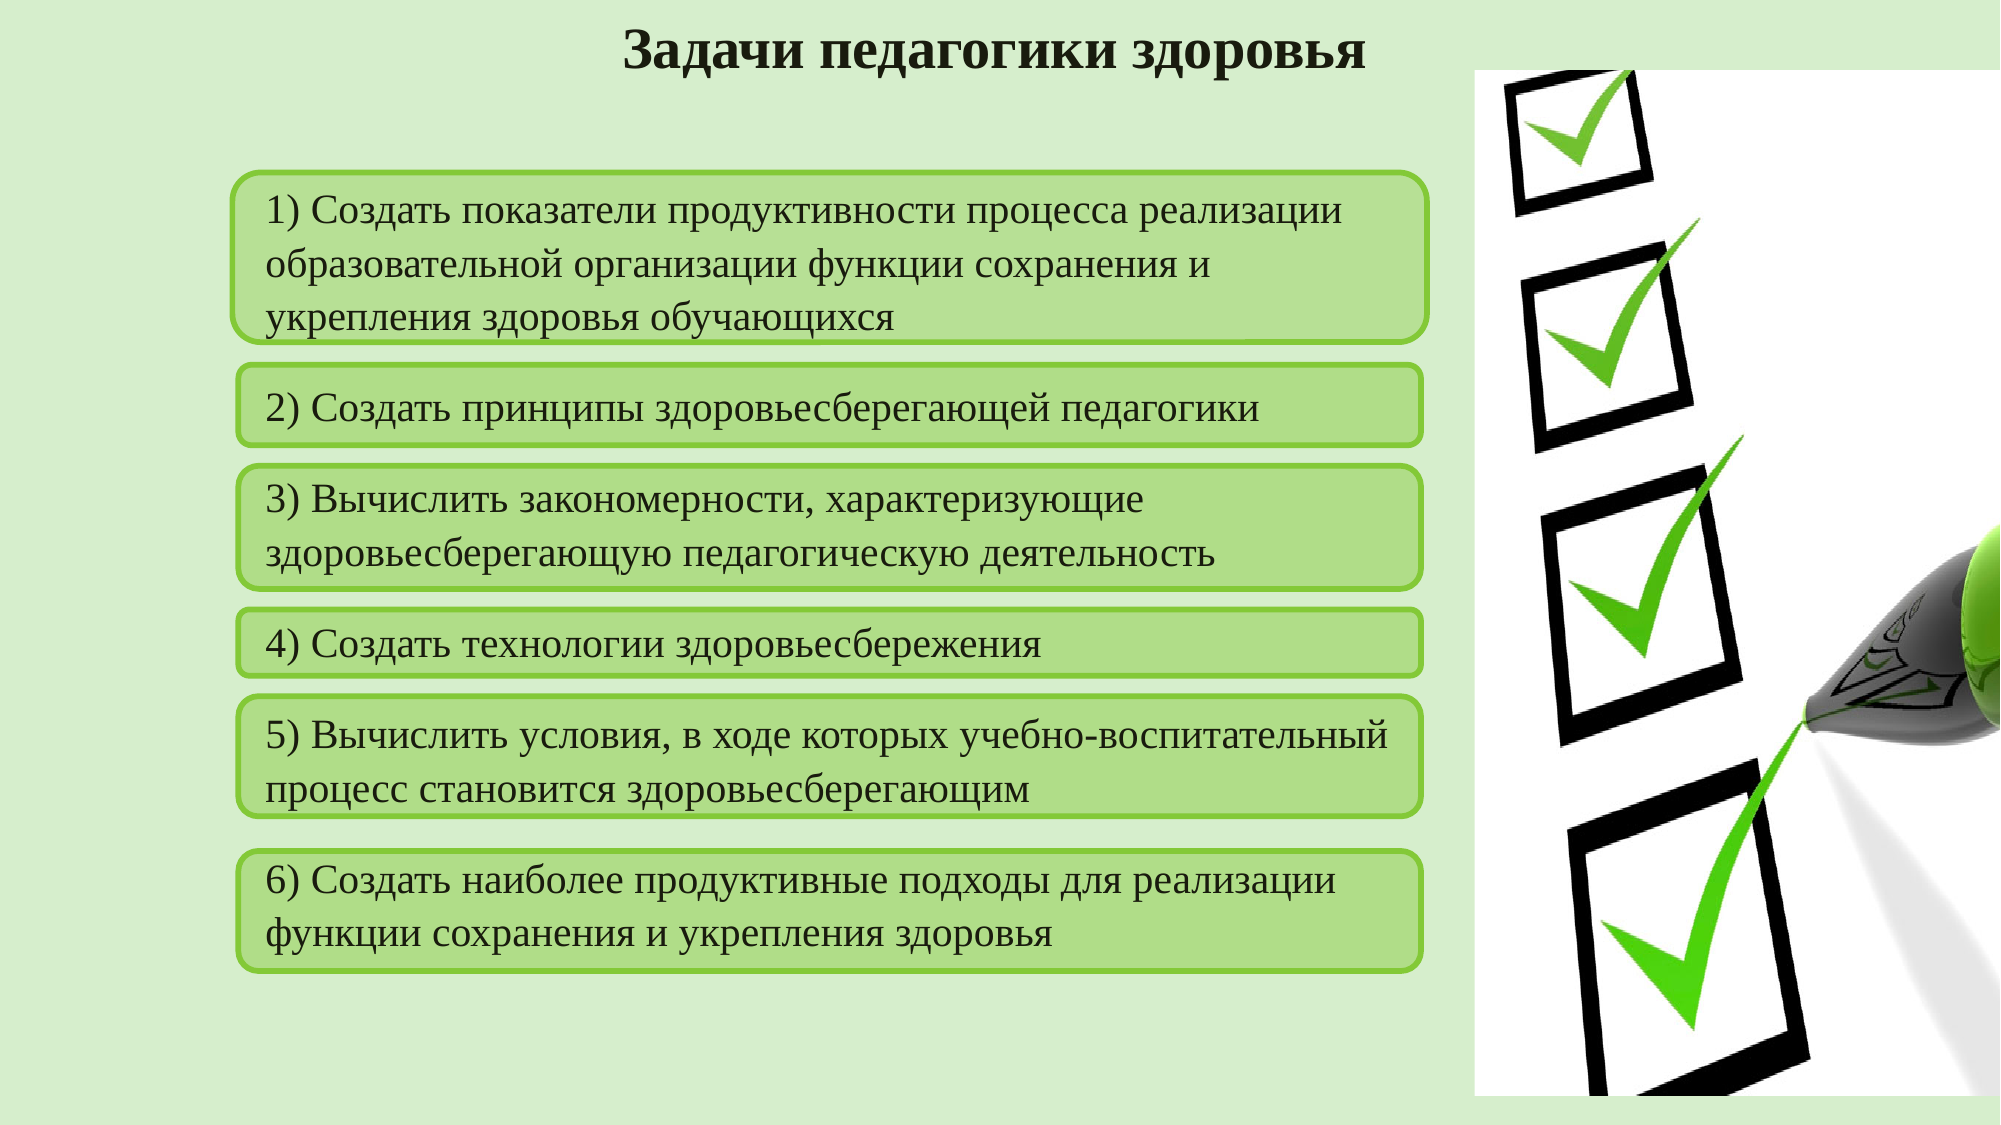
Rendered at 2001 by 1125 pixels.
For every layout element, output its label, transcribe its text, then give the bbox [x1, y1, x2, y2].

text_box [1410, 465, 1424, 590]
text_box [1410, 695, 1424, 818]
text_box [235, 695, 250, 818]
picture [1474, 70, 2000, 1096]
text_box [1410, 362, 1424, 448]
text_box [1410, 606, 1424, 679]
text_box [1410, 171, 1430, 343]
text_box [235, 606, 250, 679]
text_box [229, 171, 250, 344]
text_box [235, 849, 250, 973]
text_box [1410, 850, 1424, 972]
list 1) Создать показатели продуктивности процесса реализации образовательной организации функции сохранения и укрепления здоровья обучающихся 2) Создать принципы здоровьесберегающей педагогики 3) Вычислить закономерности, характеризующие здоровьесберегающую педагогическую деятельность 4) Создать технологии здоровьесбережения 5) Вычислить условия, в ходе которых учебно-воспитательный процесс становится здоровьесберегающим 6) Создать наиболее продуктивные подходы для реализации функции сохранения и укрепления здоровья [250, 170, 1410, 1090]
text_box [235, 464, 250, 590]
text_box [235, 362, 250, 448]
title Задачи педагогики здоровья [607, 11, 1669, 114]
